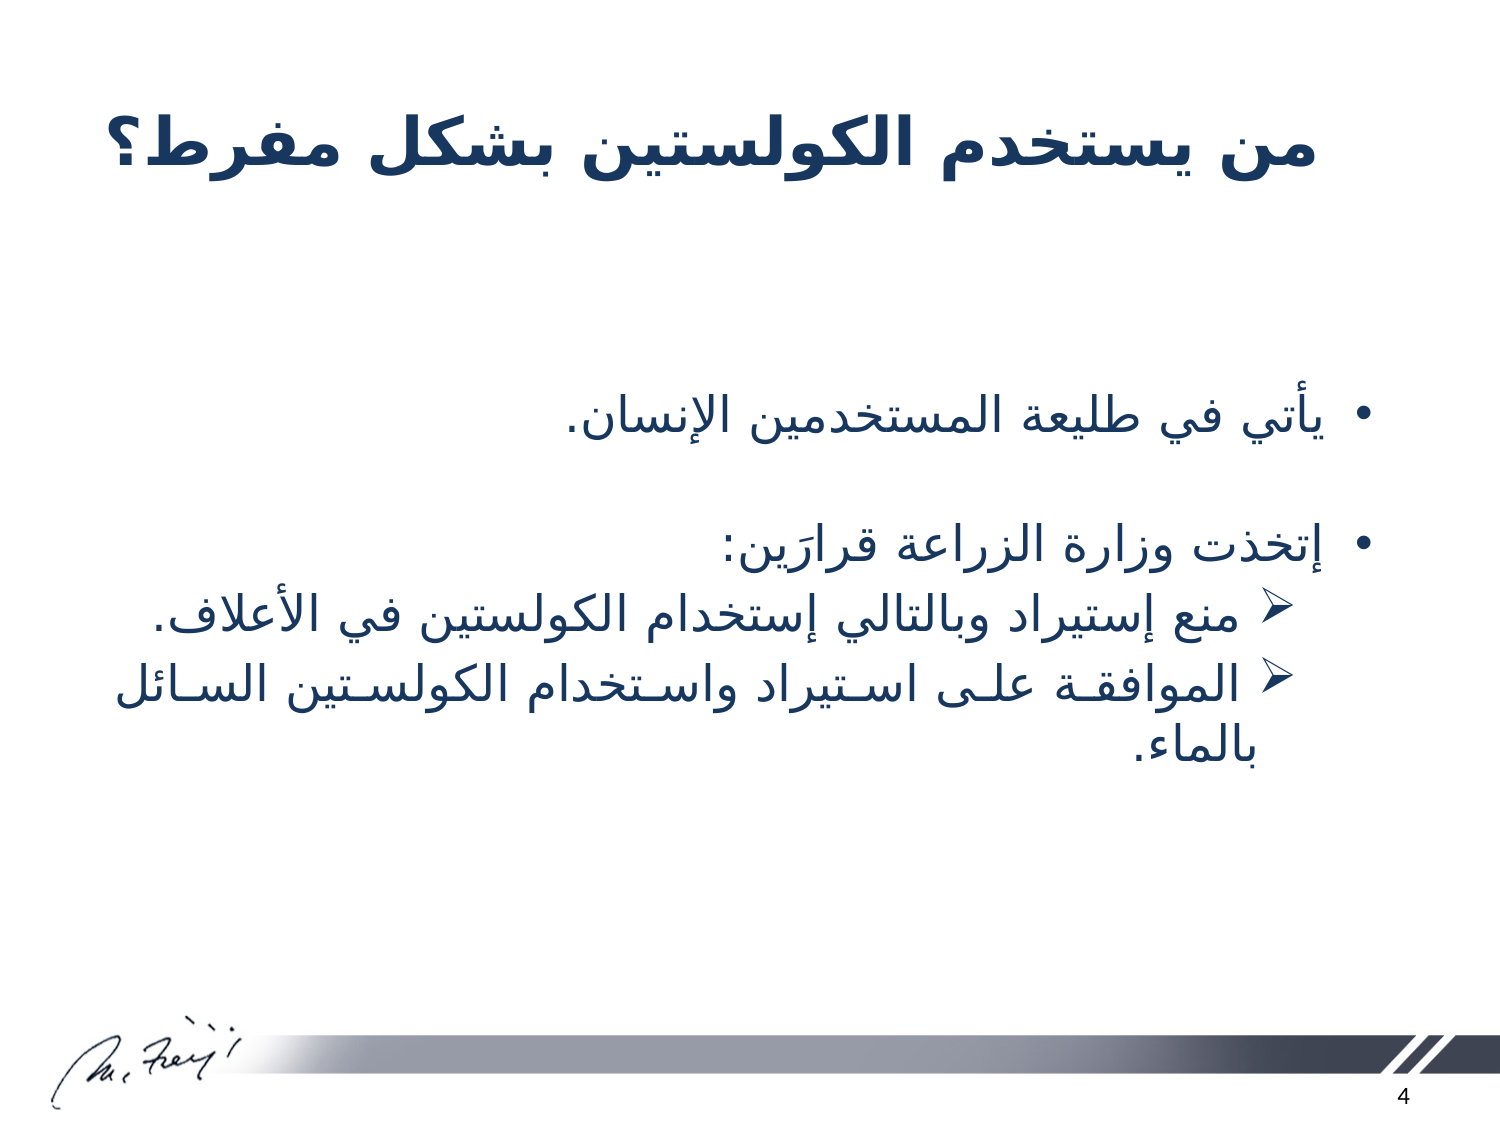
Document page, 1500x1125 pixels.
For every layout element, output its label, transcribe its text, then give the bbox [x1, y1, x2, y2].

list يأتي في طليعة المستخدمين الإنسان. إتخذت وزارة الزراعة قرارَين: منع إستيراد وبالتالي إستخدام الكولستين في الأعلاف. الموافقة على استيراد واستخدام الكولستين السائل بالماء. [99, 375, 1463, 838]
title من يستخدم الكولستين بشكل مفرط؟ [12, 45, 1413, 233]
picture [0, 998, 1500, 1125]
